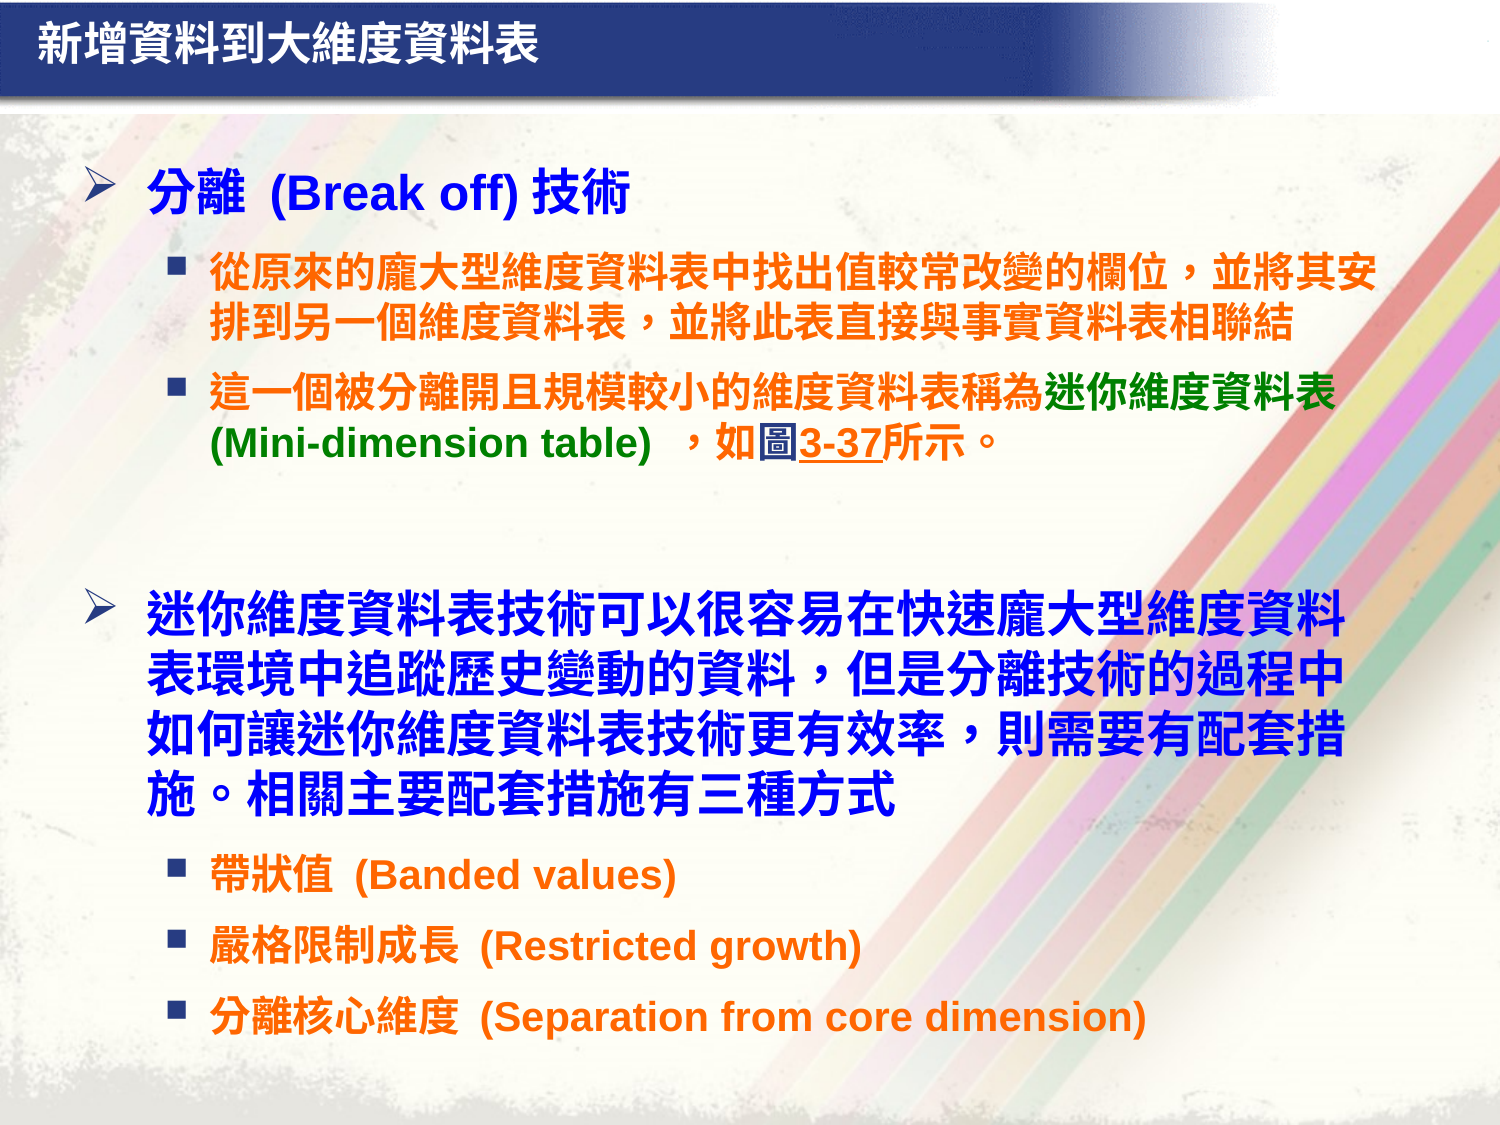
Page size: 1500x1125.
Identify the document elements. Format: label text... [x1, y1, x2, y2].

title 新增資料到大維度資料表 [37, 0, 1163, 93]
list 分離 (Break off)技術 從原來的龐大型維度資料表中找出值較常改變的欄位，並將其安排到另一個維度資料表，並將此表直接與事實資料表相聯結 這一個被分離開且規模較小的維度資料表稱為迷你維度資料表 (Mini-dimension table) ，如圖3-37所示。 迷你維度資料表技術可以很容易在快速龐大型維度資料表環境中追蹤歷史變動的資料，但是分離技術的過程中如何讓迷你維度資料表技術更有效率，則需要有配套措施。相關主要配套措施有三種方式 帶狀值 (Banded values) 嚴格限制成長 (Restricted growth) 分離核心維度 (Separation from core dimension) [80, 160, 1381, 1125]
picture [0, 0, 1500, 1125]
